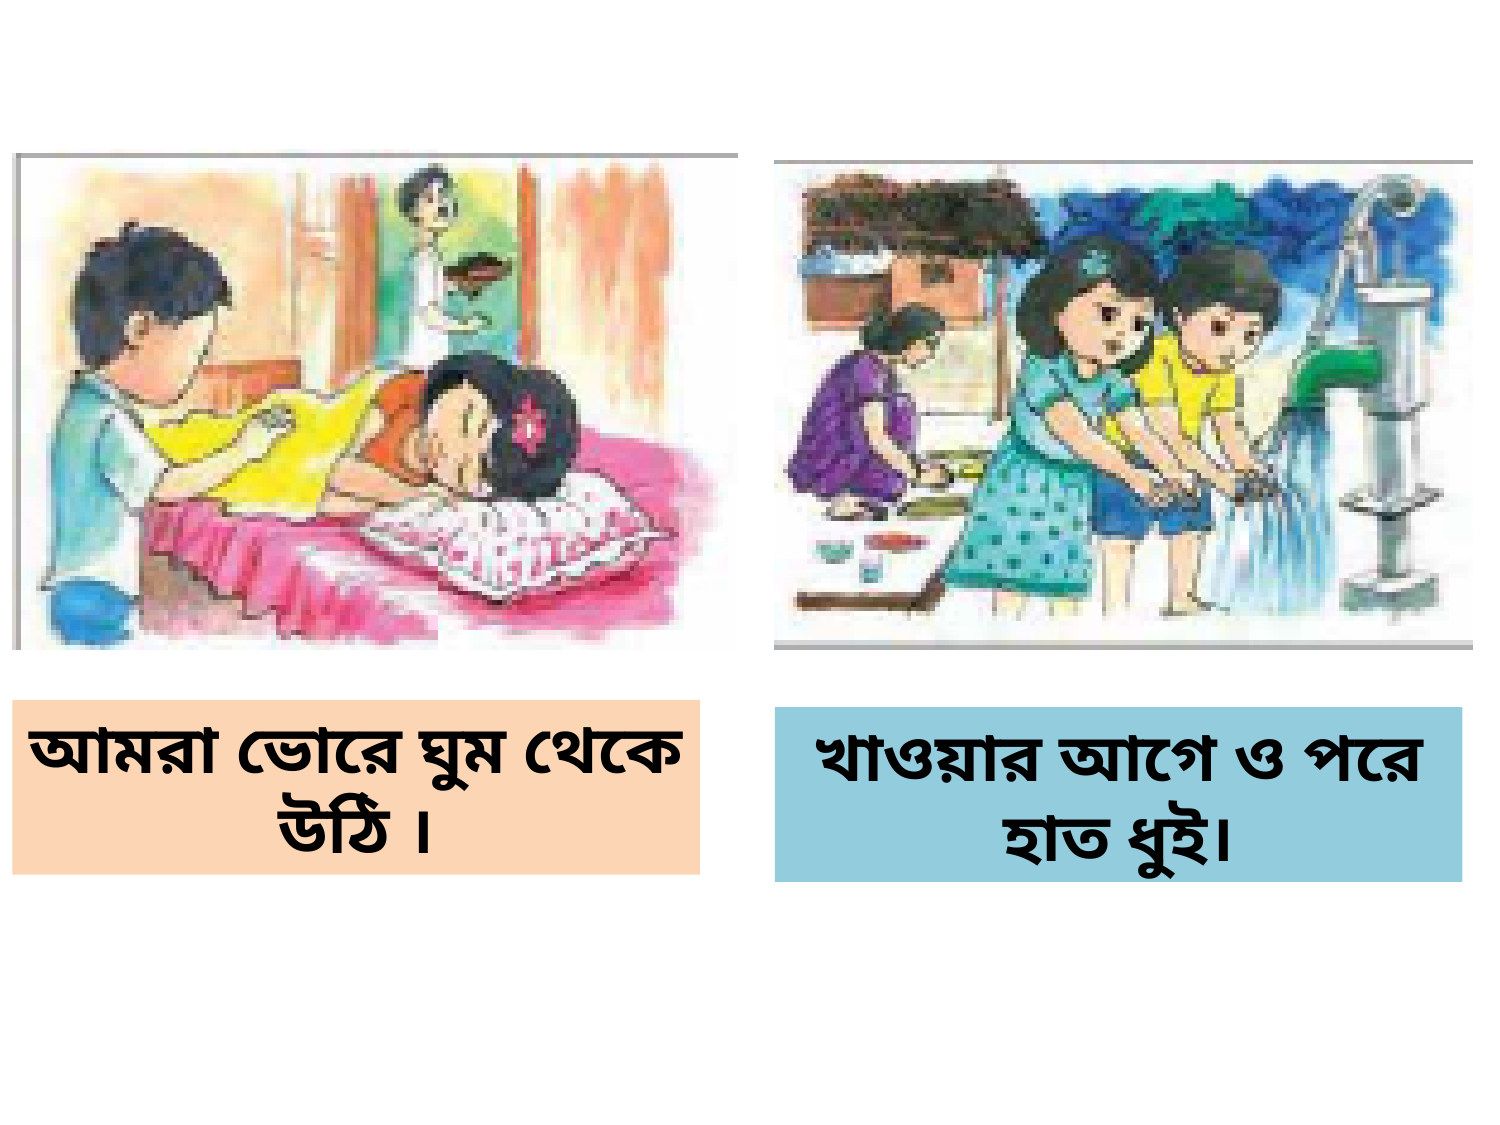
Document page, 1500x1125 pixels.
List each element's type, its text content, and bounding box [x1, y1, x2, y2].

text_box খাওয়ার আগে ও পরে হাত ধুই। [774, 707, 1463, 882]
picture [774, 160, 1474, 650]
picture [12, 149, 738, 650]
text_box আমরা ভোরে ঘুম থেকে উঠি । [12, 699, 700, 875]
